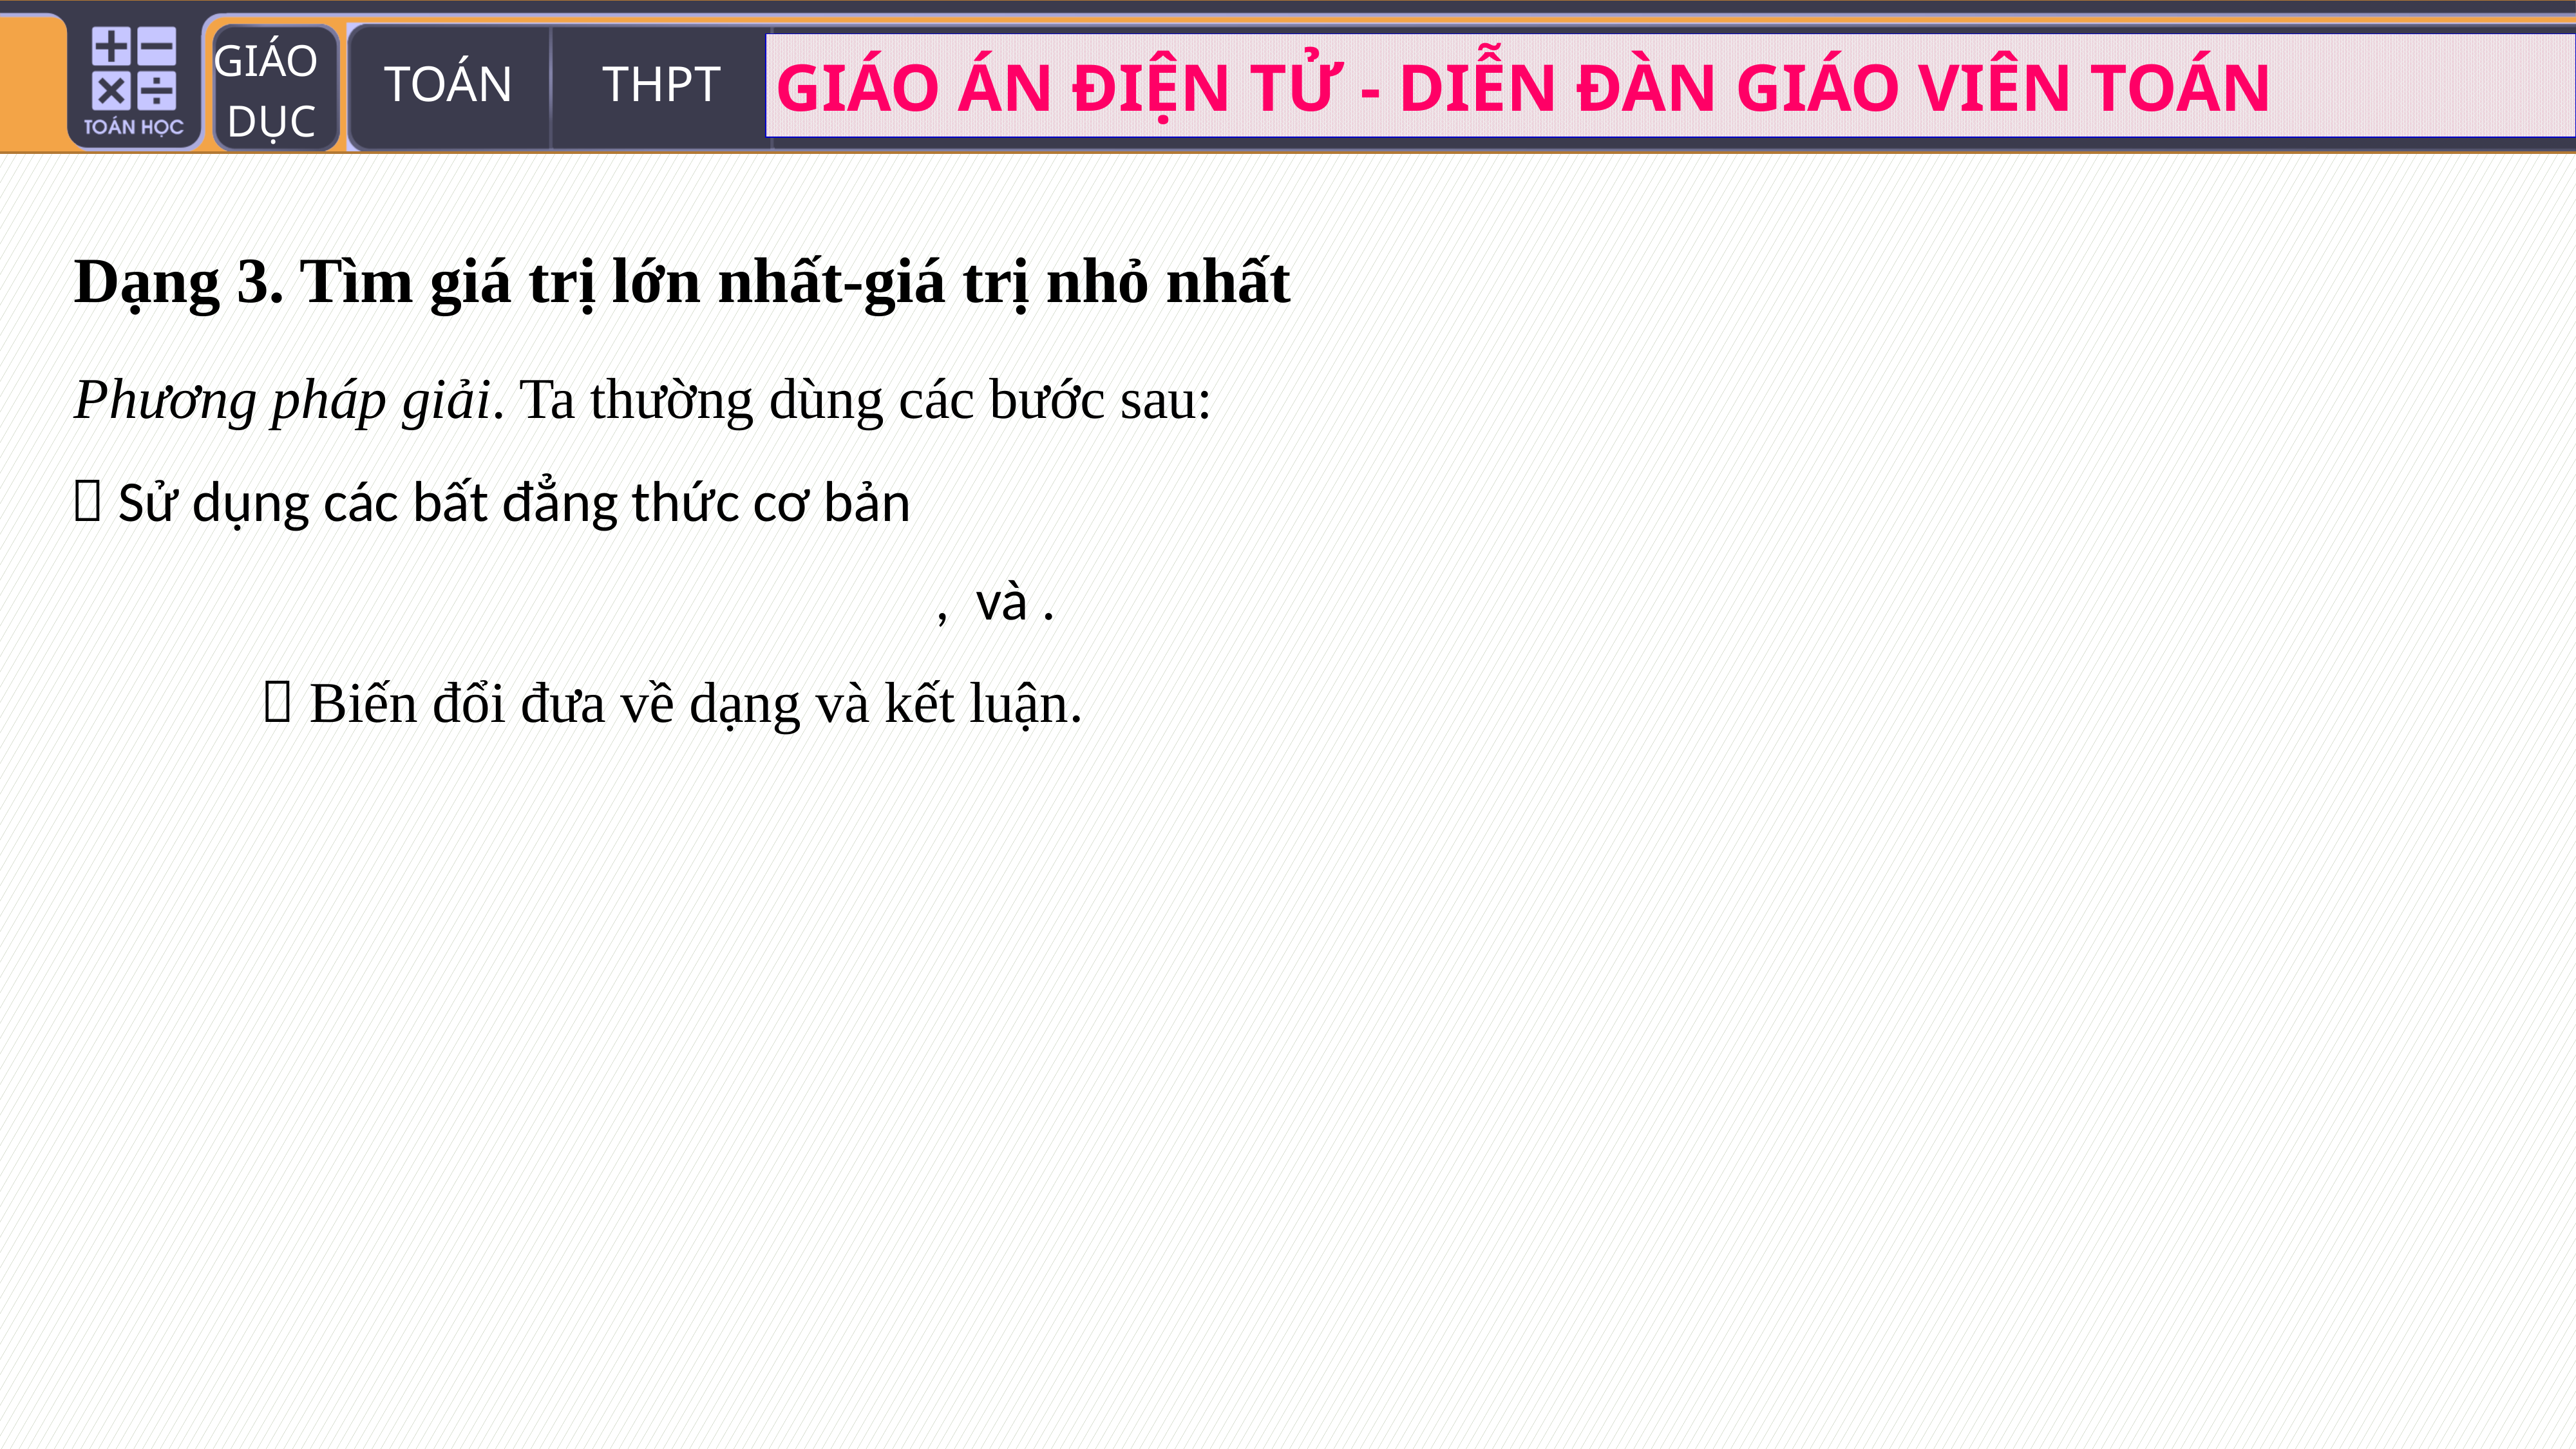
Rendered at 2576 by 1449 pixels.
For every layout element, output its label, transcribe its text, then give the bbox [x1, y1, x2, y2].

text_box Phương pháp giải. Ta thường dùng các bước sau: [64, 355, 1429, 435]
text_box Dạng 3. Tìm giá trị lớn nhất-giá trị nhỏ nhất [64, 233, 1398, 321]
text_box  Sử dụng các bất đẳng thức cơ bản [61, 459, 922, 538]
